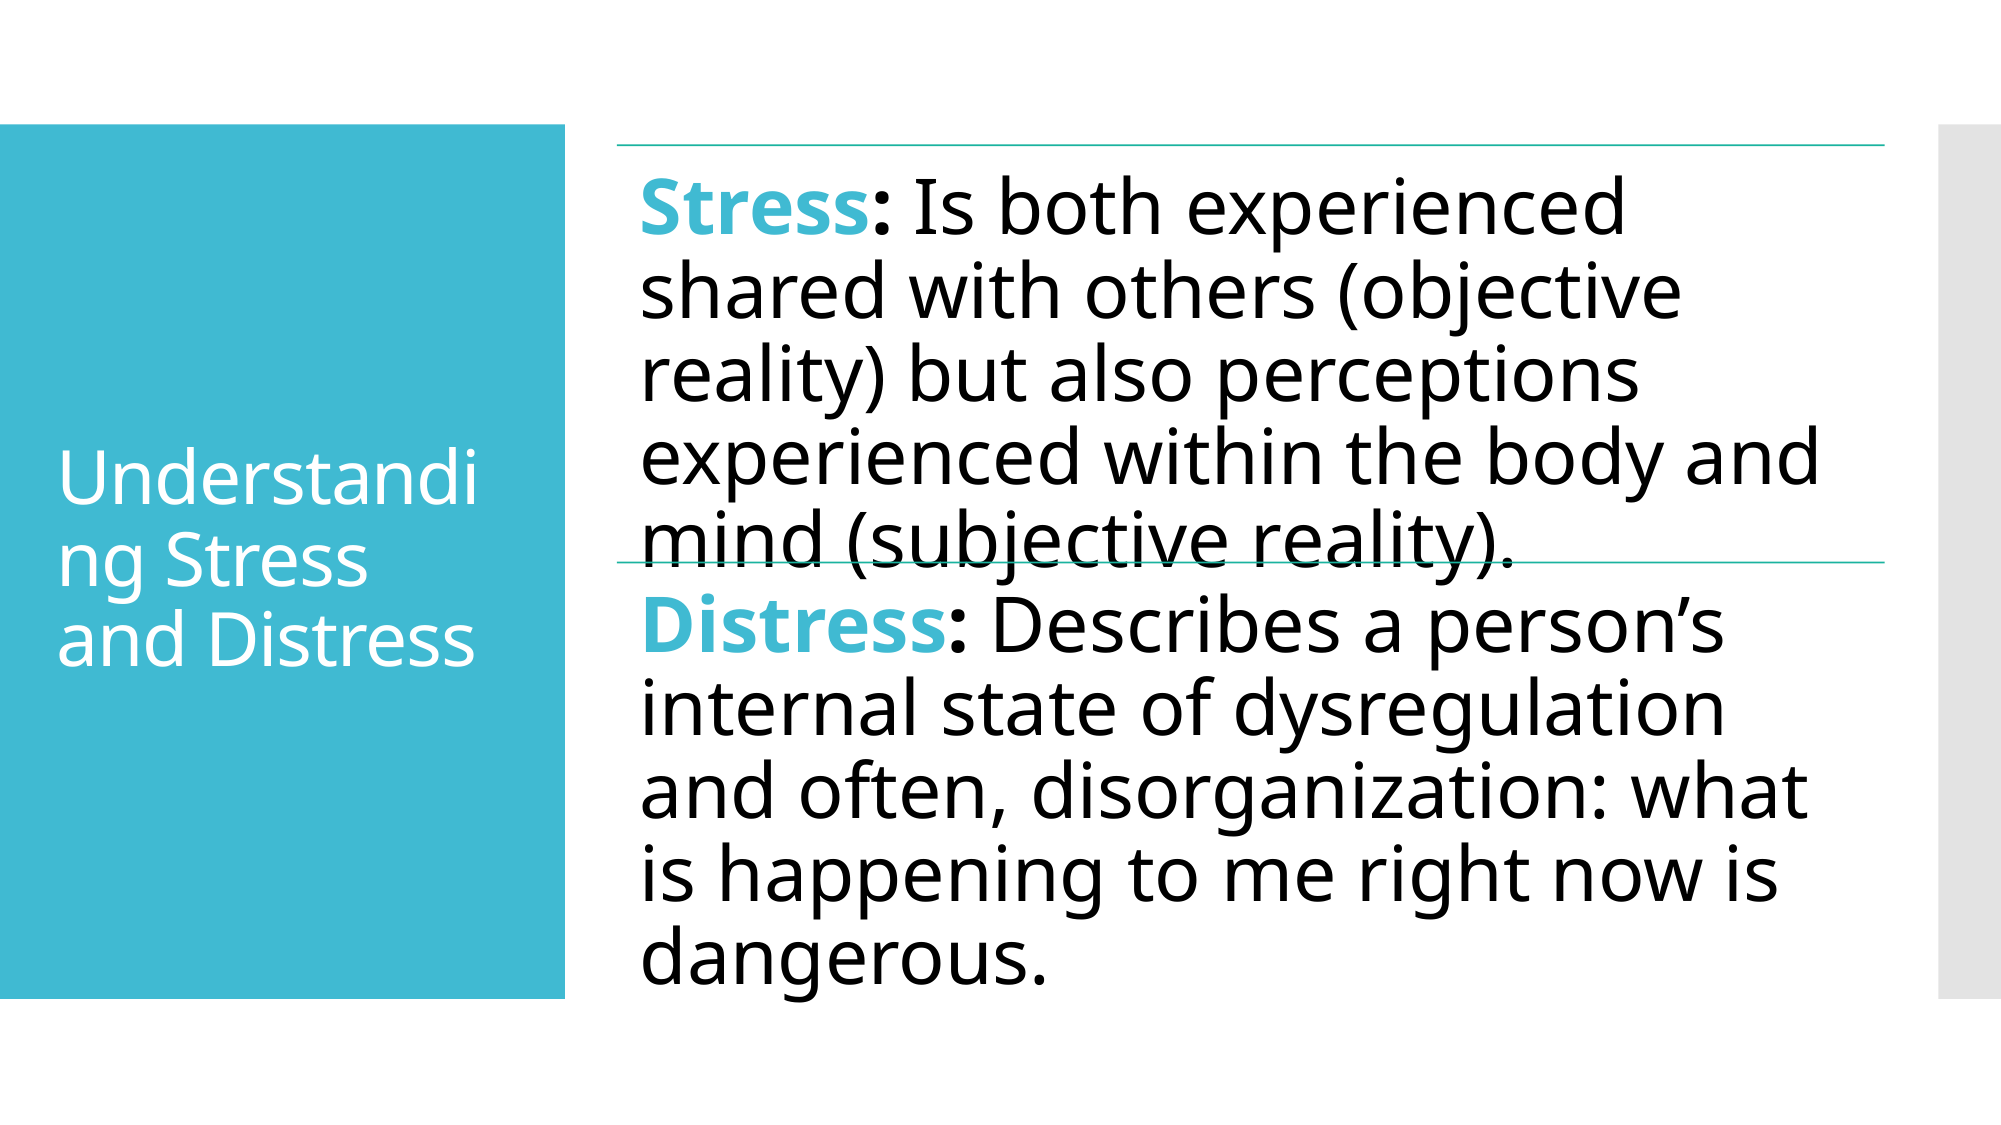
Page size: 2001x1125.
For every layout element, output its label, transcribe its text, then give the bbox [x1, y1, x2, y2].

title Understanding Stress and Distress [41, 184, 525, 940]
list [616, 145, 1885, 980]
